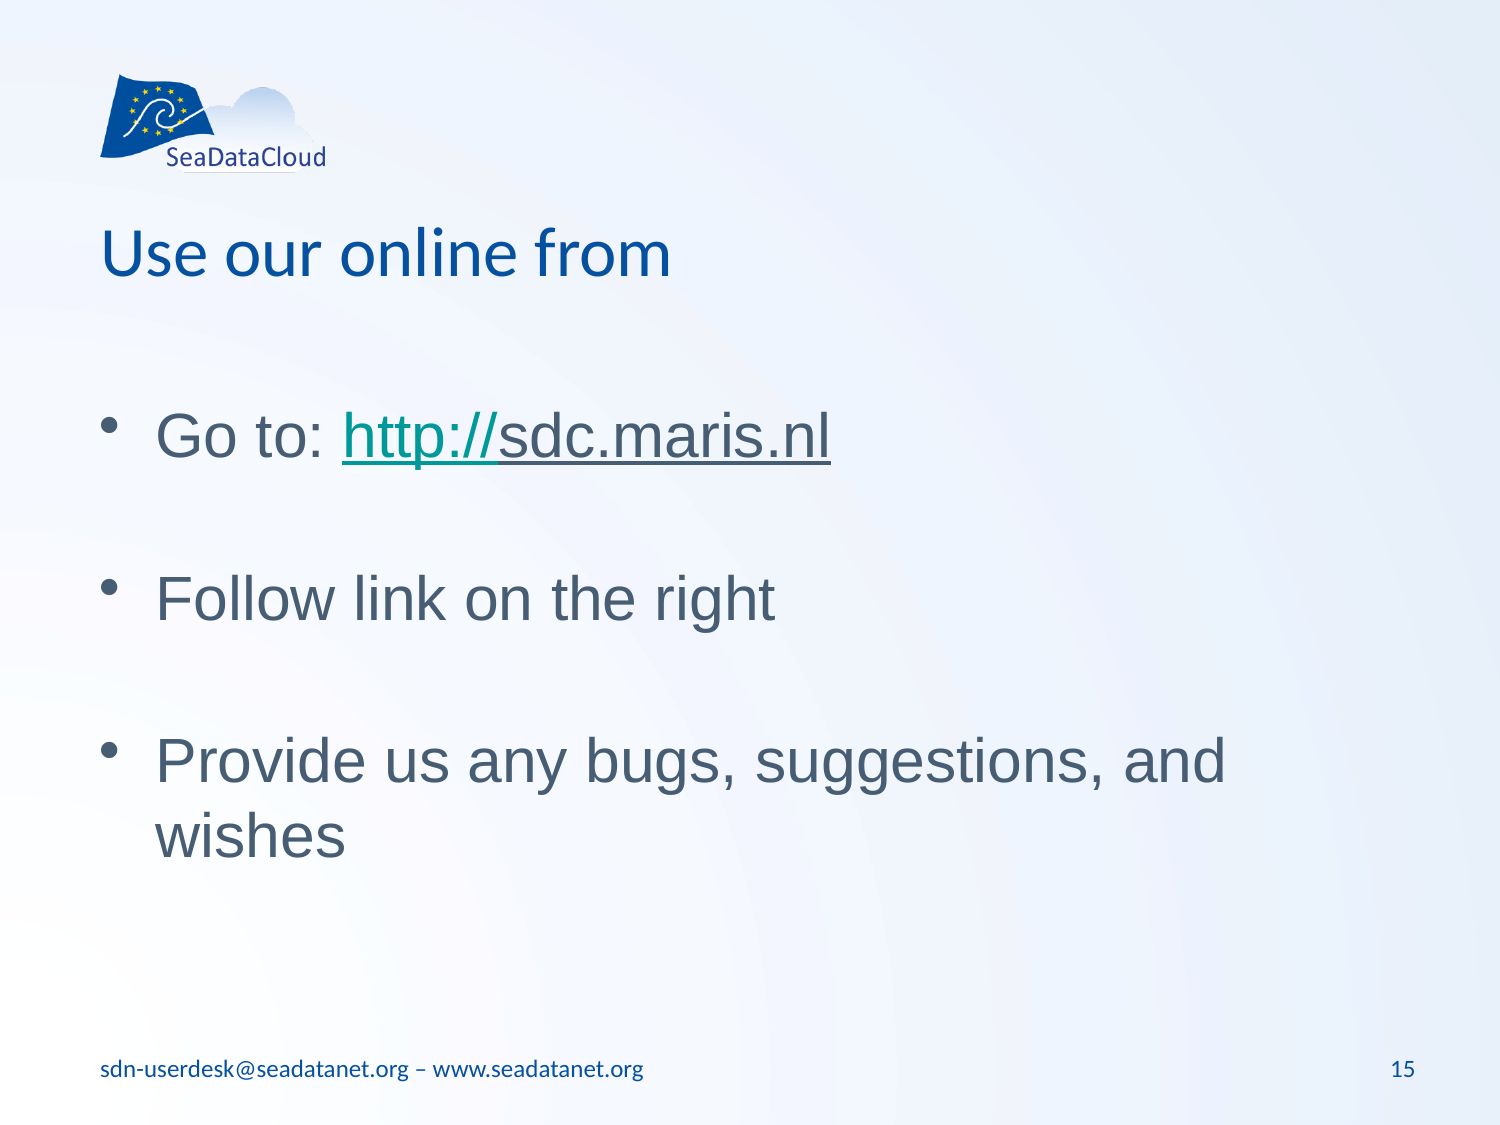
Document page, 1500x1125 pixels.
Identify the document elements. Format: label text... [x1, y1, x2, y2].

title Use our online from [100, 205, 1424, 292]
picture [0, 0, 1500, 1125]
slide_number 15 [1316, 1052, 1431, 1083]
list Go to: http://sdc.maris.nl Follow link on the right Provide us any bugs, suggestions, and wishes [98, 395, 1423, 957]
